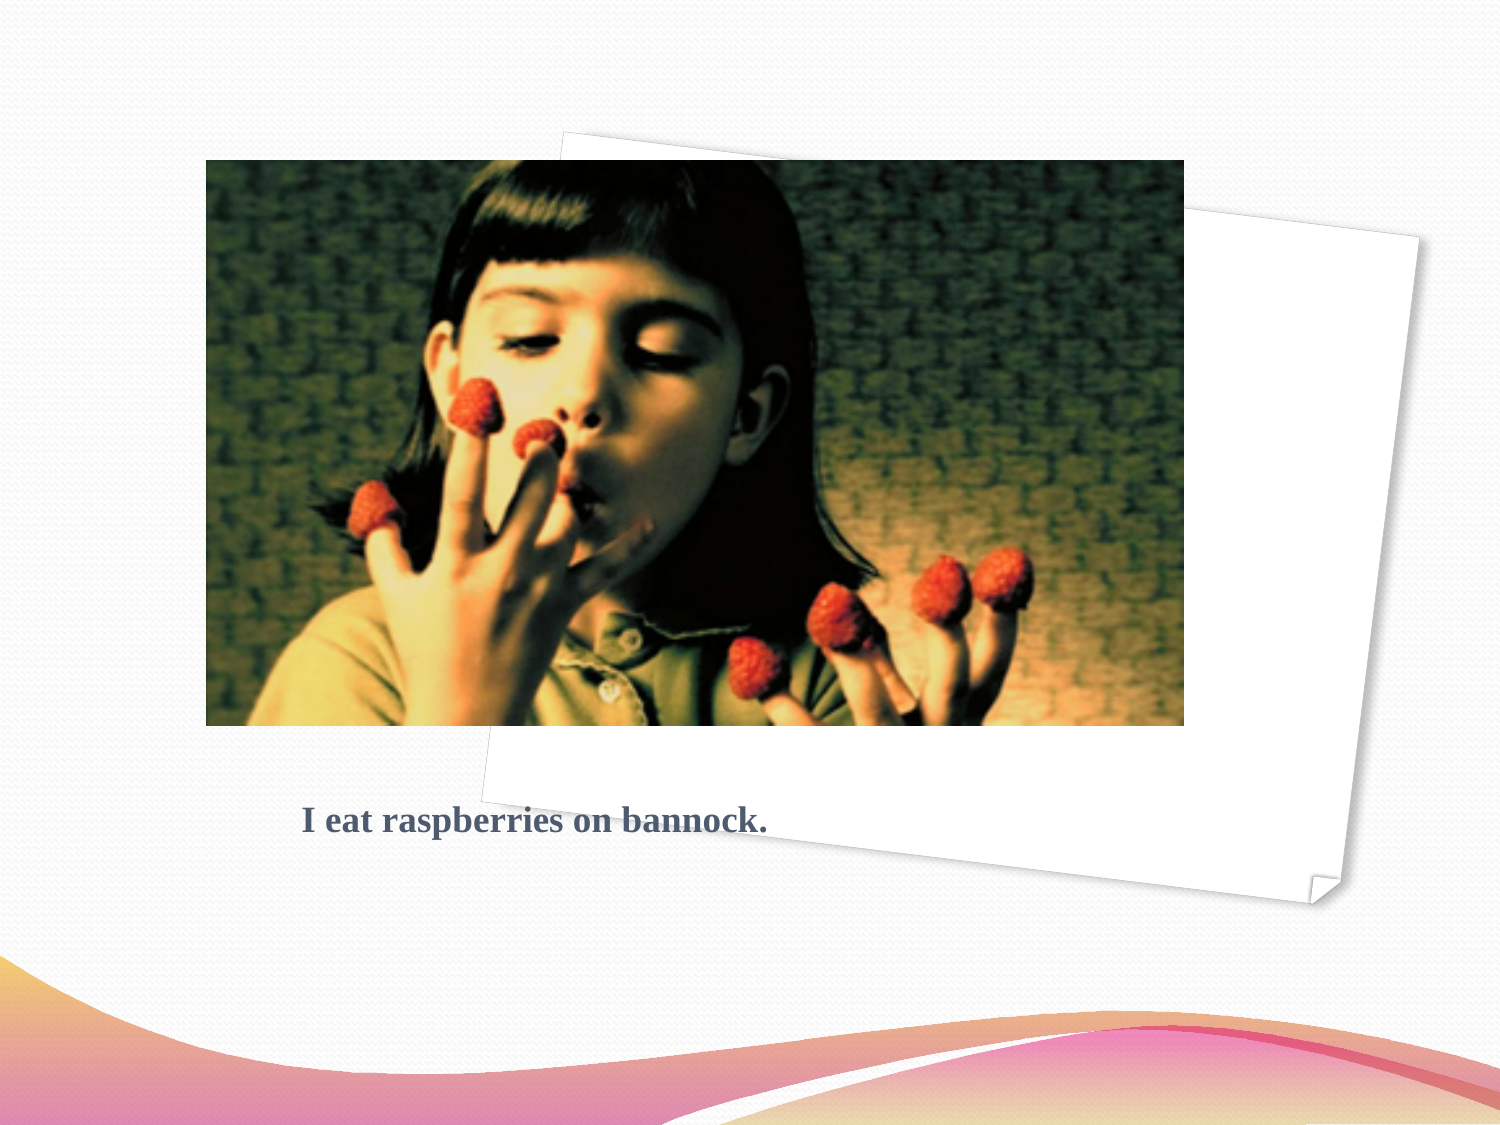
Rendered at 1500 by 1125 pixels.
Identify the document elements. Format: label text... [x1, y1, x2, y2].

picture [206, 160, 1184, 727]
title I eat raspberries on bannock. [294, 787, 1194, 1071]
